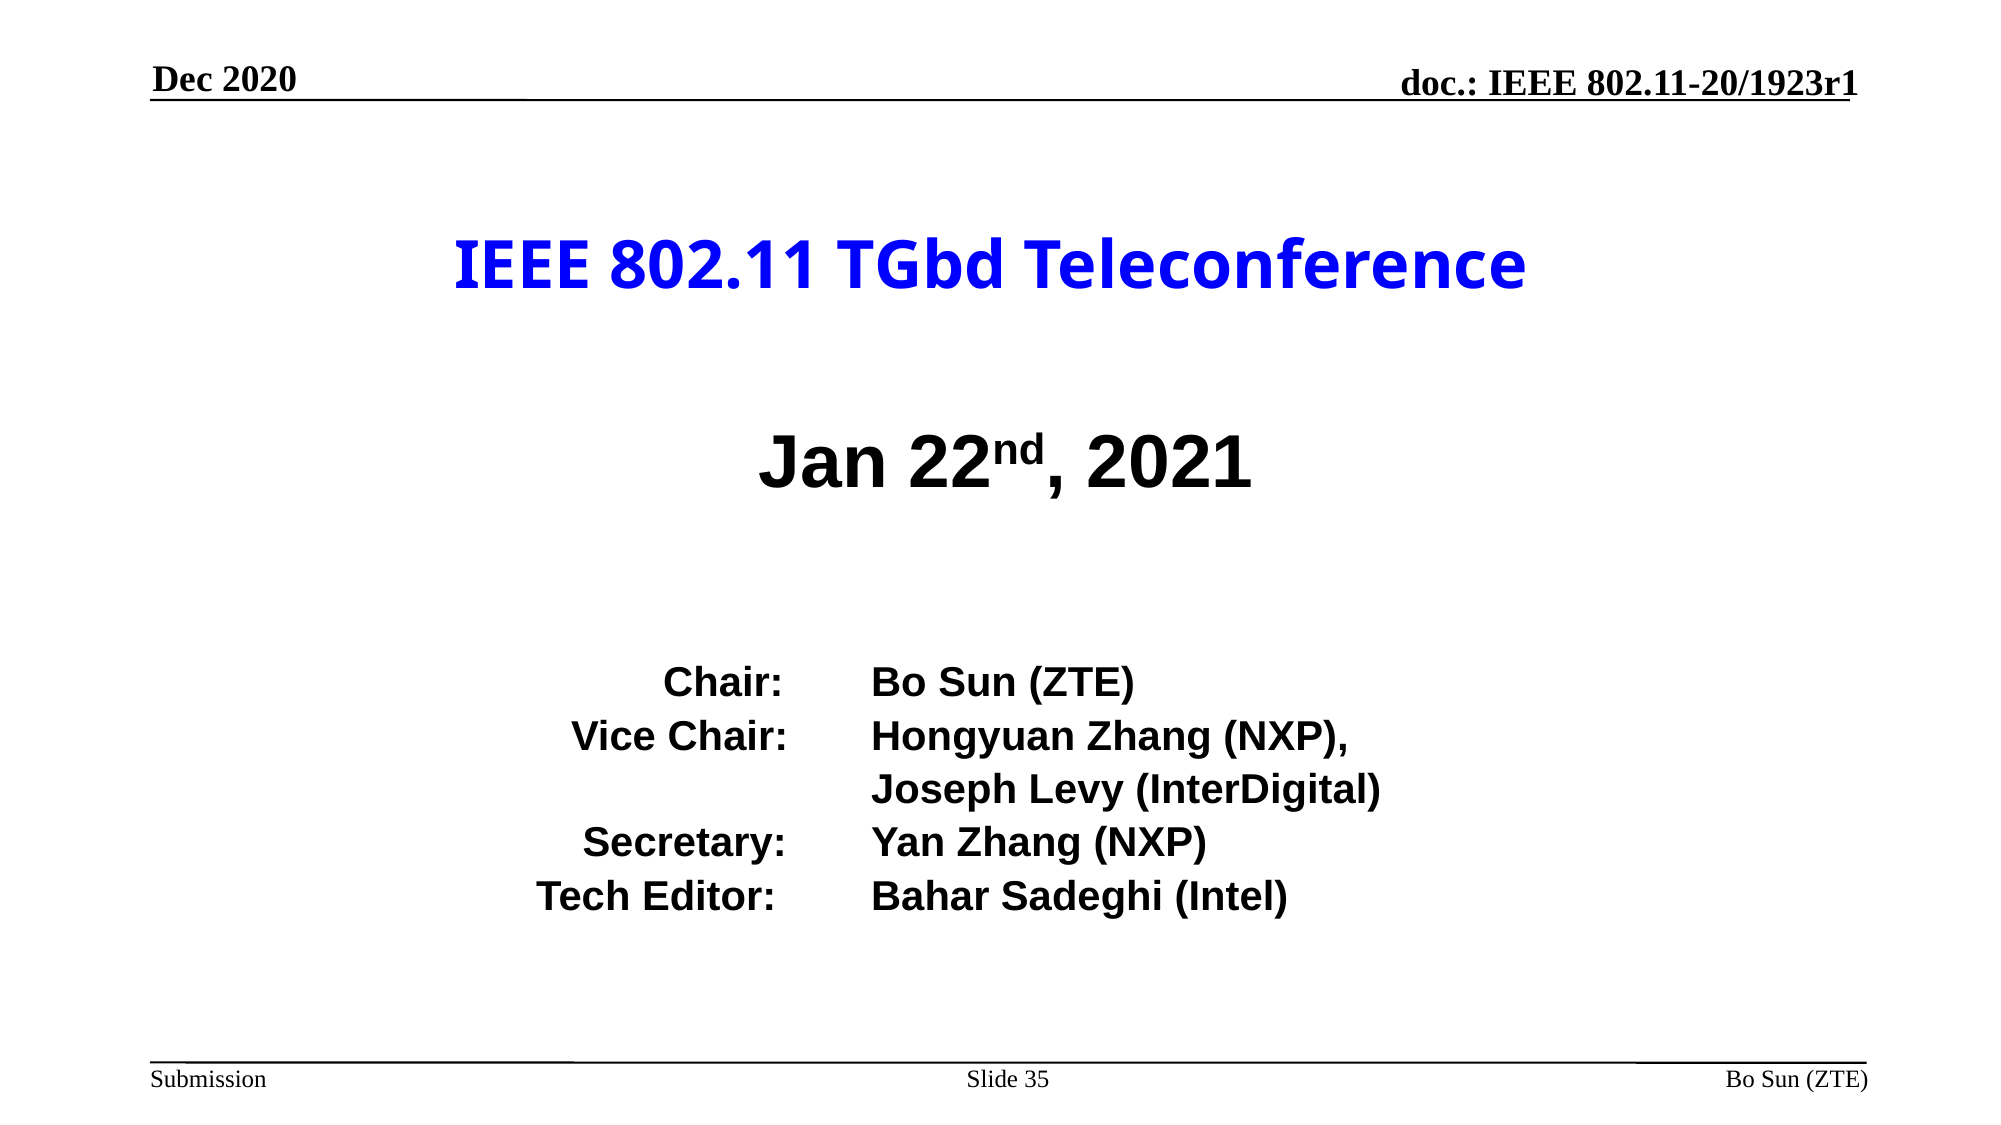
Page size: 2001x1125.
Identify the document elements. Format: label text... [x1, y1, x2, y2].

text_box IEEE 802.11 TGbd Teleconference [288, 112, 1695, 413]
text_box Jan 22nd, 2021 Chair: Bo Sun (ZTE) Vice Chair: Hongyuan Zhang (NXP), Joseph Levy (InterDigital) Secretary: Yan Zhang (NXP) Tech Editor: Bahar Sadeghi (Intel) [200, 349, 1813, 1027]
footer Bo Sun (ZTE) [1171, 1061, 1869, 1093]
slide_number Slide 35 [949, 1061, 1067, 1123]
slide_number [152, 54, 563, 100]
